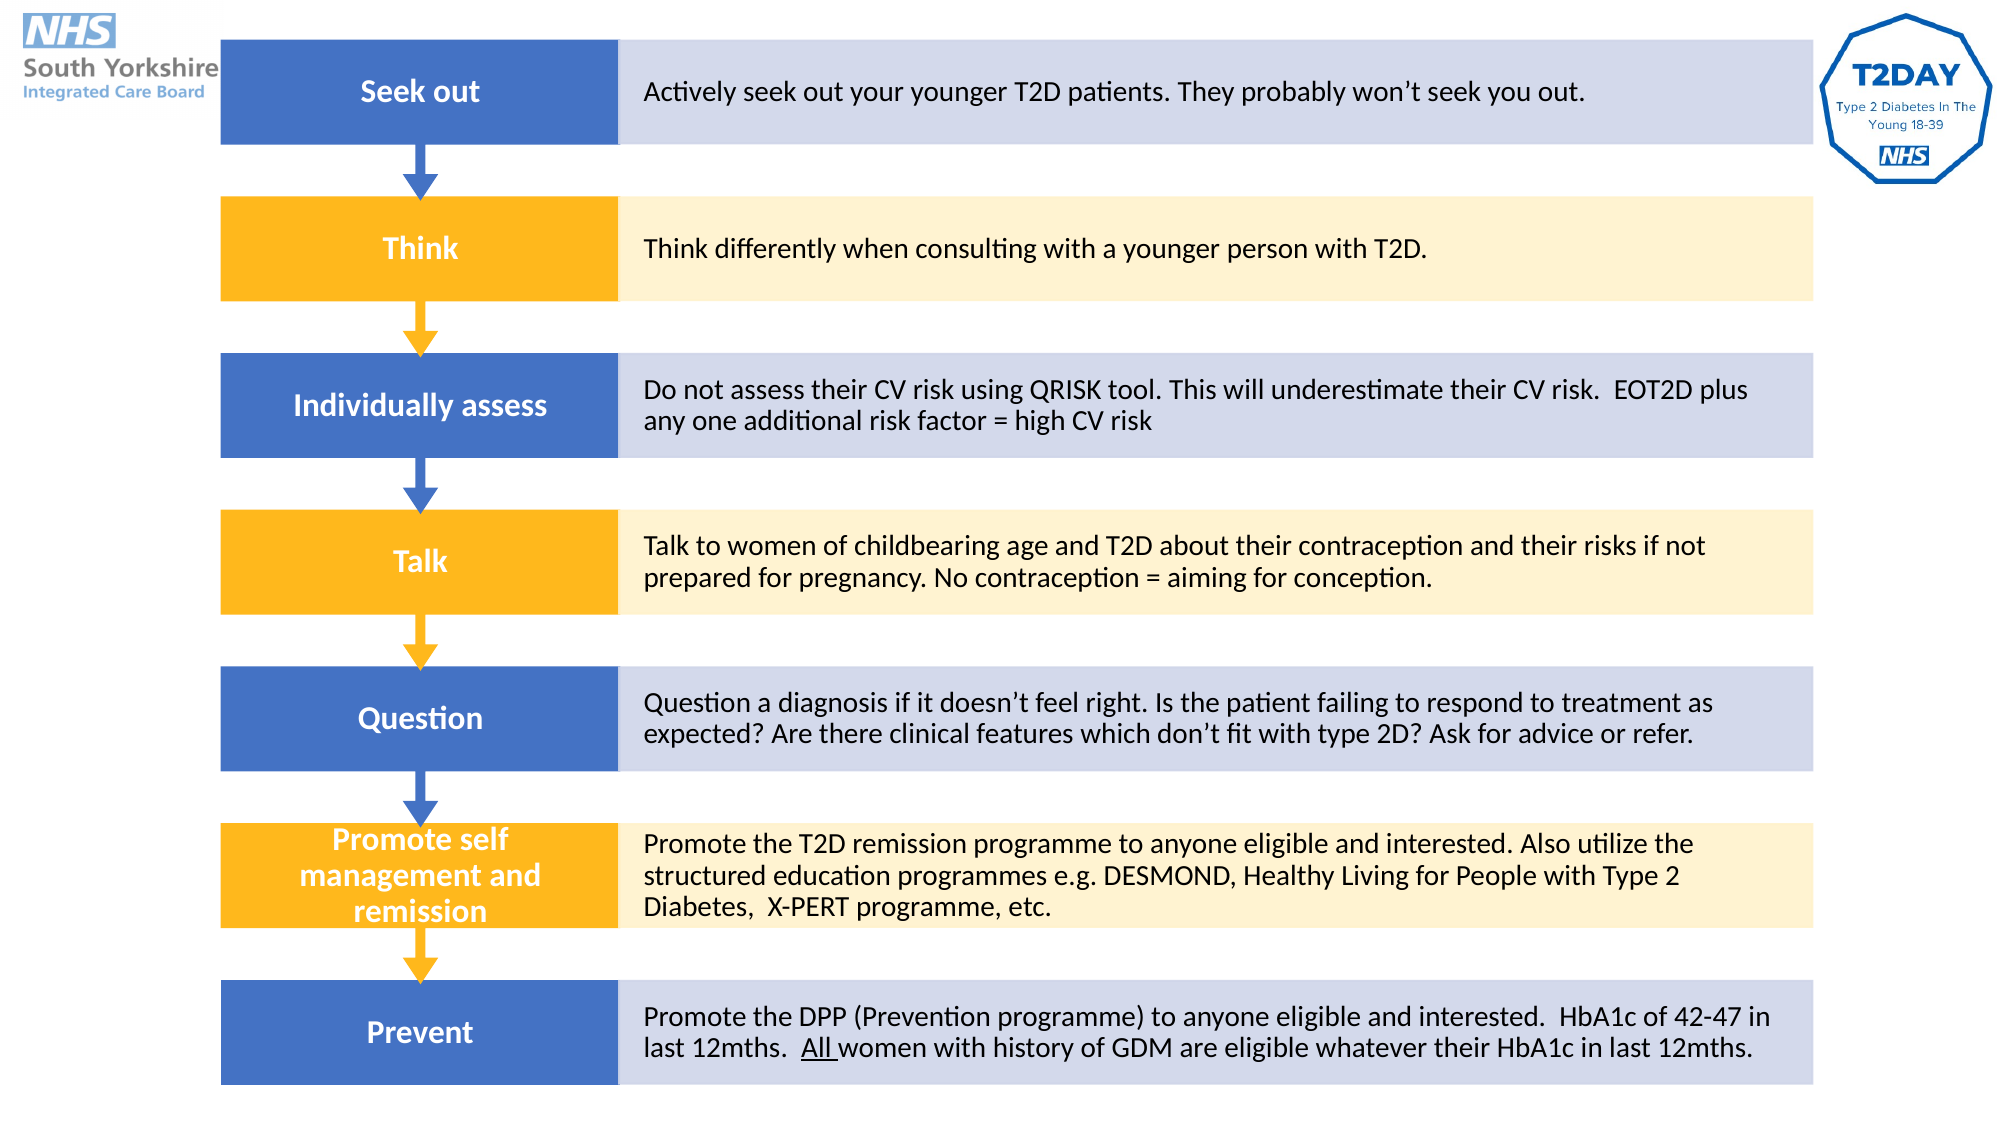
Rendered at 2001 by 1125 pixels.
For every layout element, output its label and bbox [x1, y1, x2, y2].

text_box [221, 40, 1813, 1084]
text_box [1923, 40, 1954, 102]
picture [1814, 0, 2000, 194]
